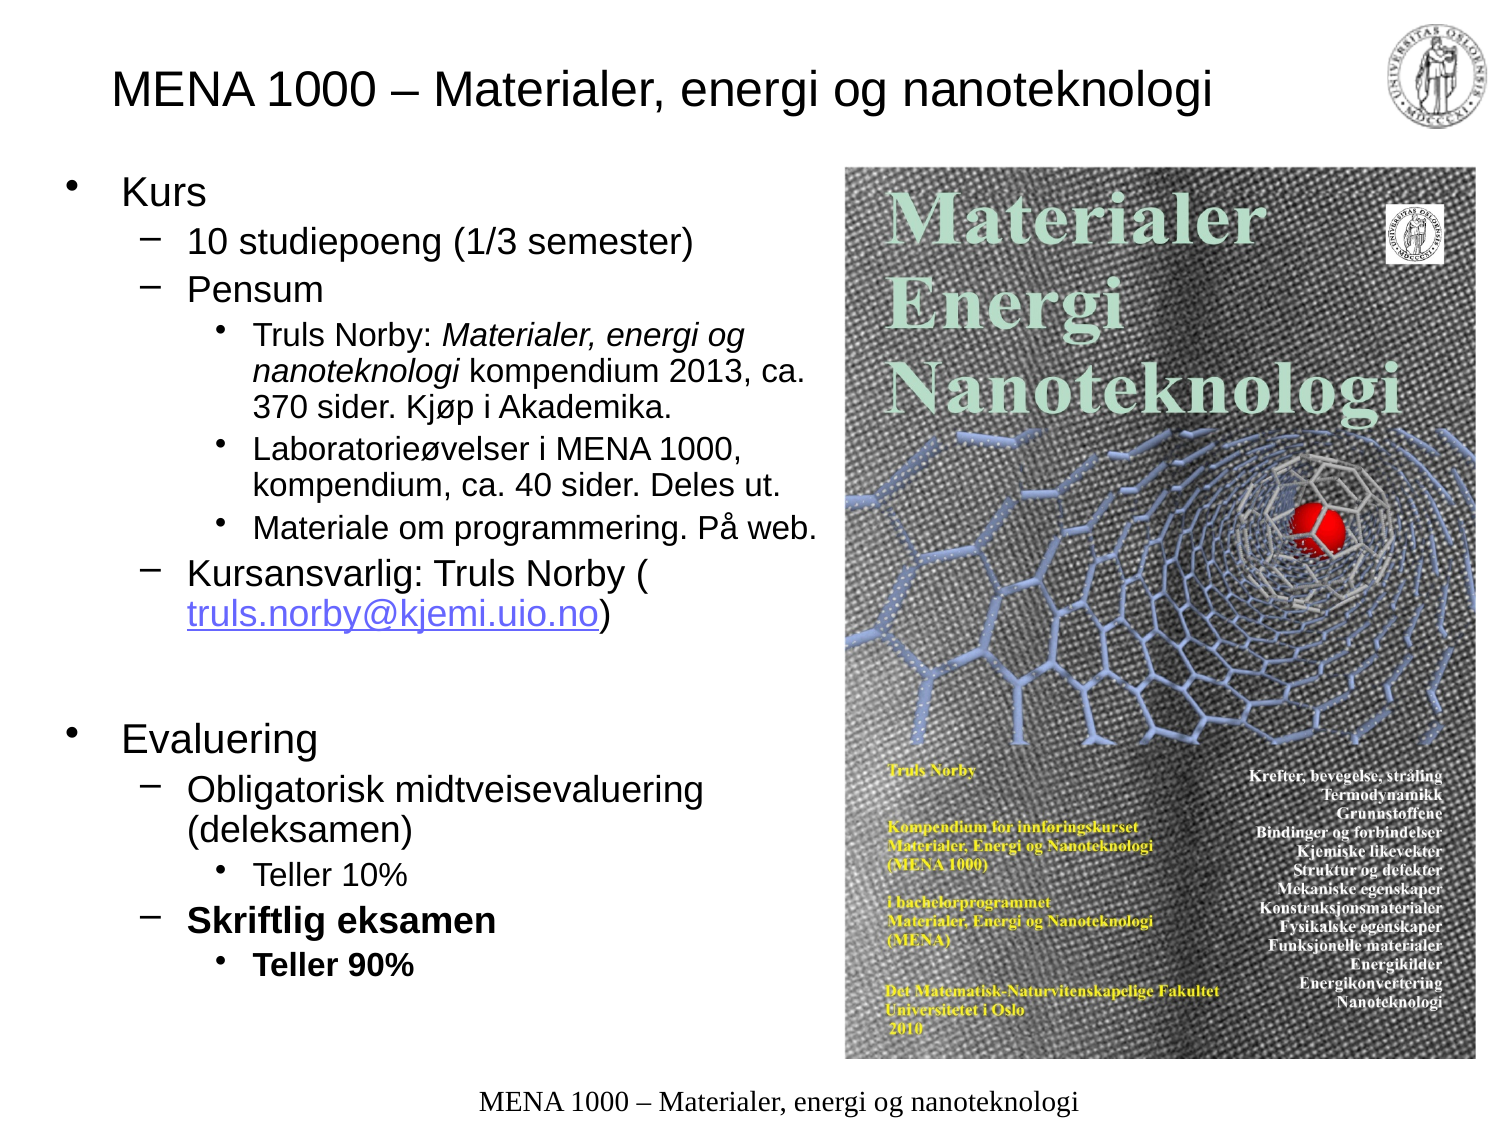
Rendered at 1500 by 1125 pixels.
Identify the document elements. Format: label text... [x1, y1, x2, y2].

picture [844, 166, 1476, 1059]
footer MENA 1000 – Materialer, energi og nanoteknologi [454, 1074, 1105, 1125]
title MENA 1000 – Materialer, energi og nanoteknologi [87, 12, 1238, 162]
list Kurs 10 studiepoeng (1/3 semester) Pensum Truls Norby: Materialer, energi og nanoteknologi kompendium 2013, ca. 370 sider. Kjøp i Akademika. Laboratorieøvelser i MENA 1000, kompendium, ca. 40 sider. Deles ut. Materiale om programmering. På web. Kursansvarlig: Truls Norby (truls.norby@kjemi.uio.no) Evaluering Obligatorisk midtveisevaluering (deleksamen) Teller 10% Skriftlig eksamen Teller 90% [49, 162, 845, 1063]
picture [1387, 24, 1500, 129]
